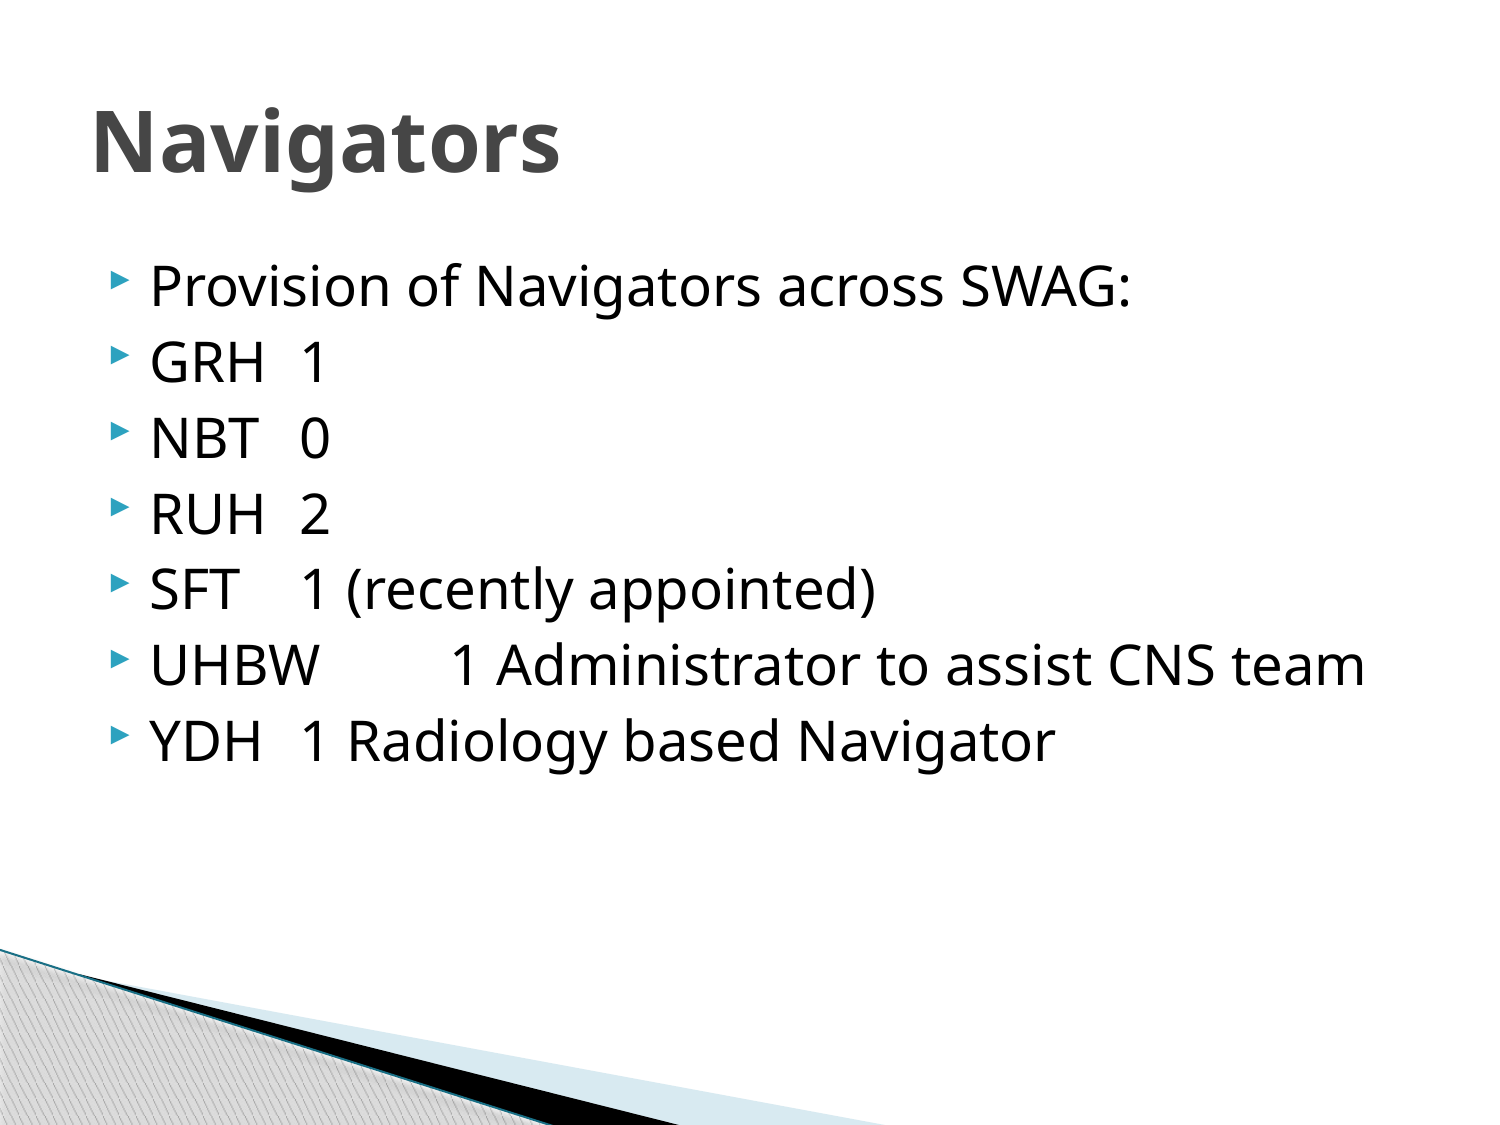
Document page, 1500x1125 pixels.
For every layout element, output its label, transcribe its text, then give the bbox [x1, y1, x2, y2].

list Provision of Navigators across SWAG: GRH 1 NBT 0 RUH 2 SFT 1 (recently appointed) UHBW 1 Administrator to assist CNS team YDH 1 Radiology based Navigator [75, 243, 1425, 986]
title Navigators [75, 45, 1425, 233]
